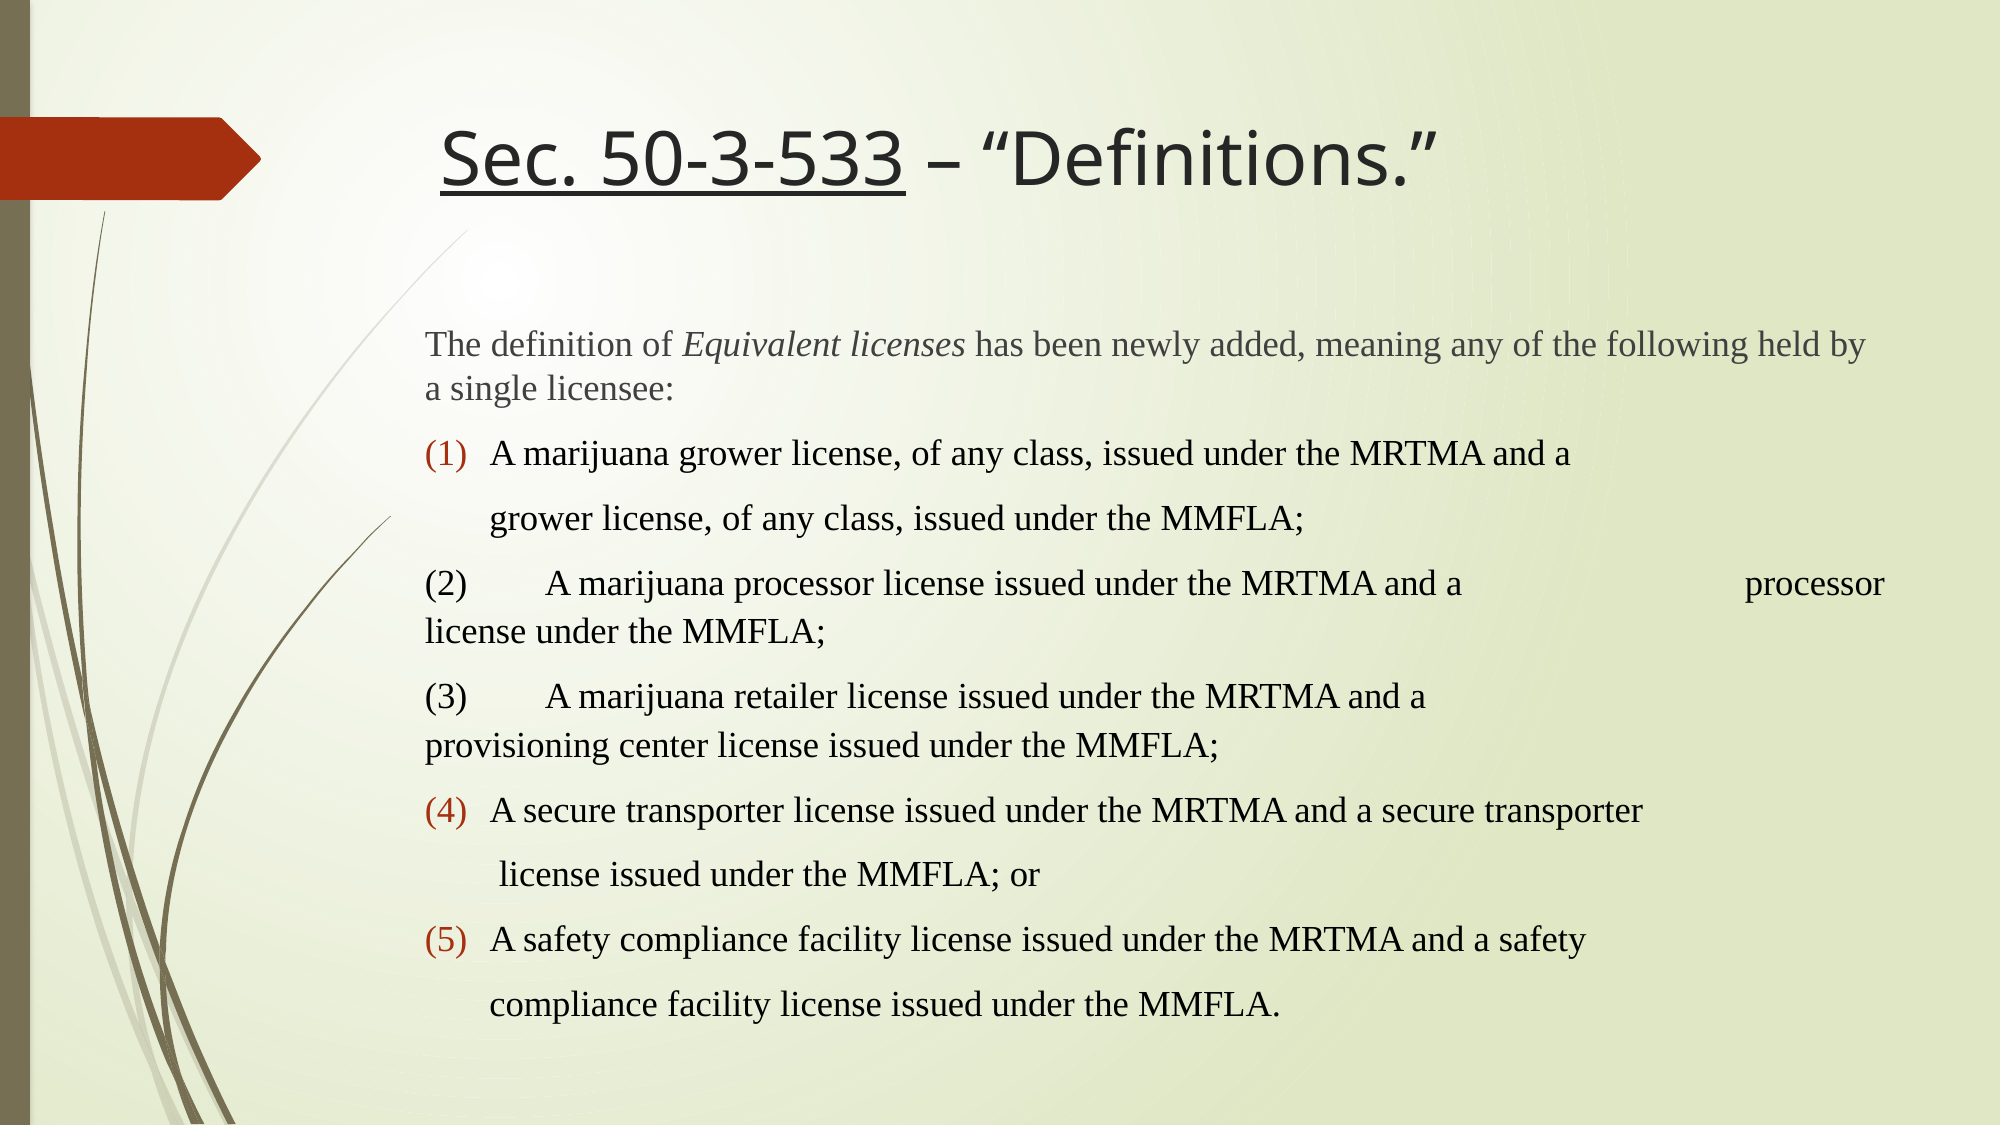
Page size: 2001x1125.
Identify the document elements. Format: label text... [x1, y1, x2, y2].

title Sec. 50-3-533 – “Definitions.” [425, 102, 1888, 312]
list The definition of Equivalent licenses has been newly added, meaning any of the following held by a single licensee: A marijuana grower license, of any class, issued under the MRTMA and a grower license, of any class, issued under the MMFLA; (2) A marijuana processor license issued under the MRTMA and a processor license under the MMFLA; (3) A marijuana retailer license issued under the MRTMA and a provisioning center license issued under the MMFLA; A secure transporter license issued under the MRTMA and a secure transporter license issued under the MMFLA; or A safety compliance facility license issued under the MRTMA and a safety compliance facility license issued under the MMFLA. [409, 312, 1903, 1039]
